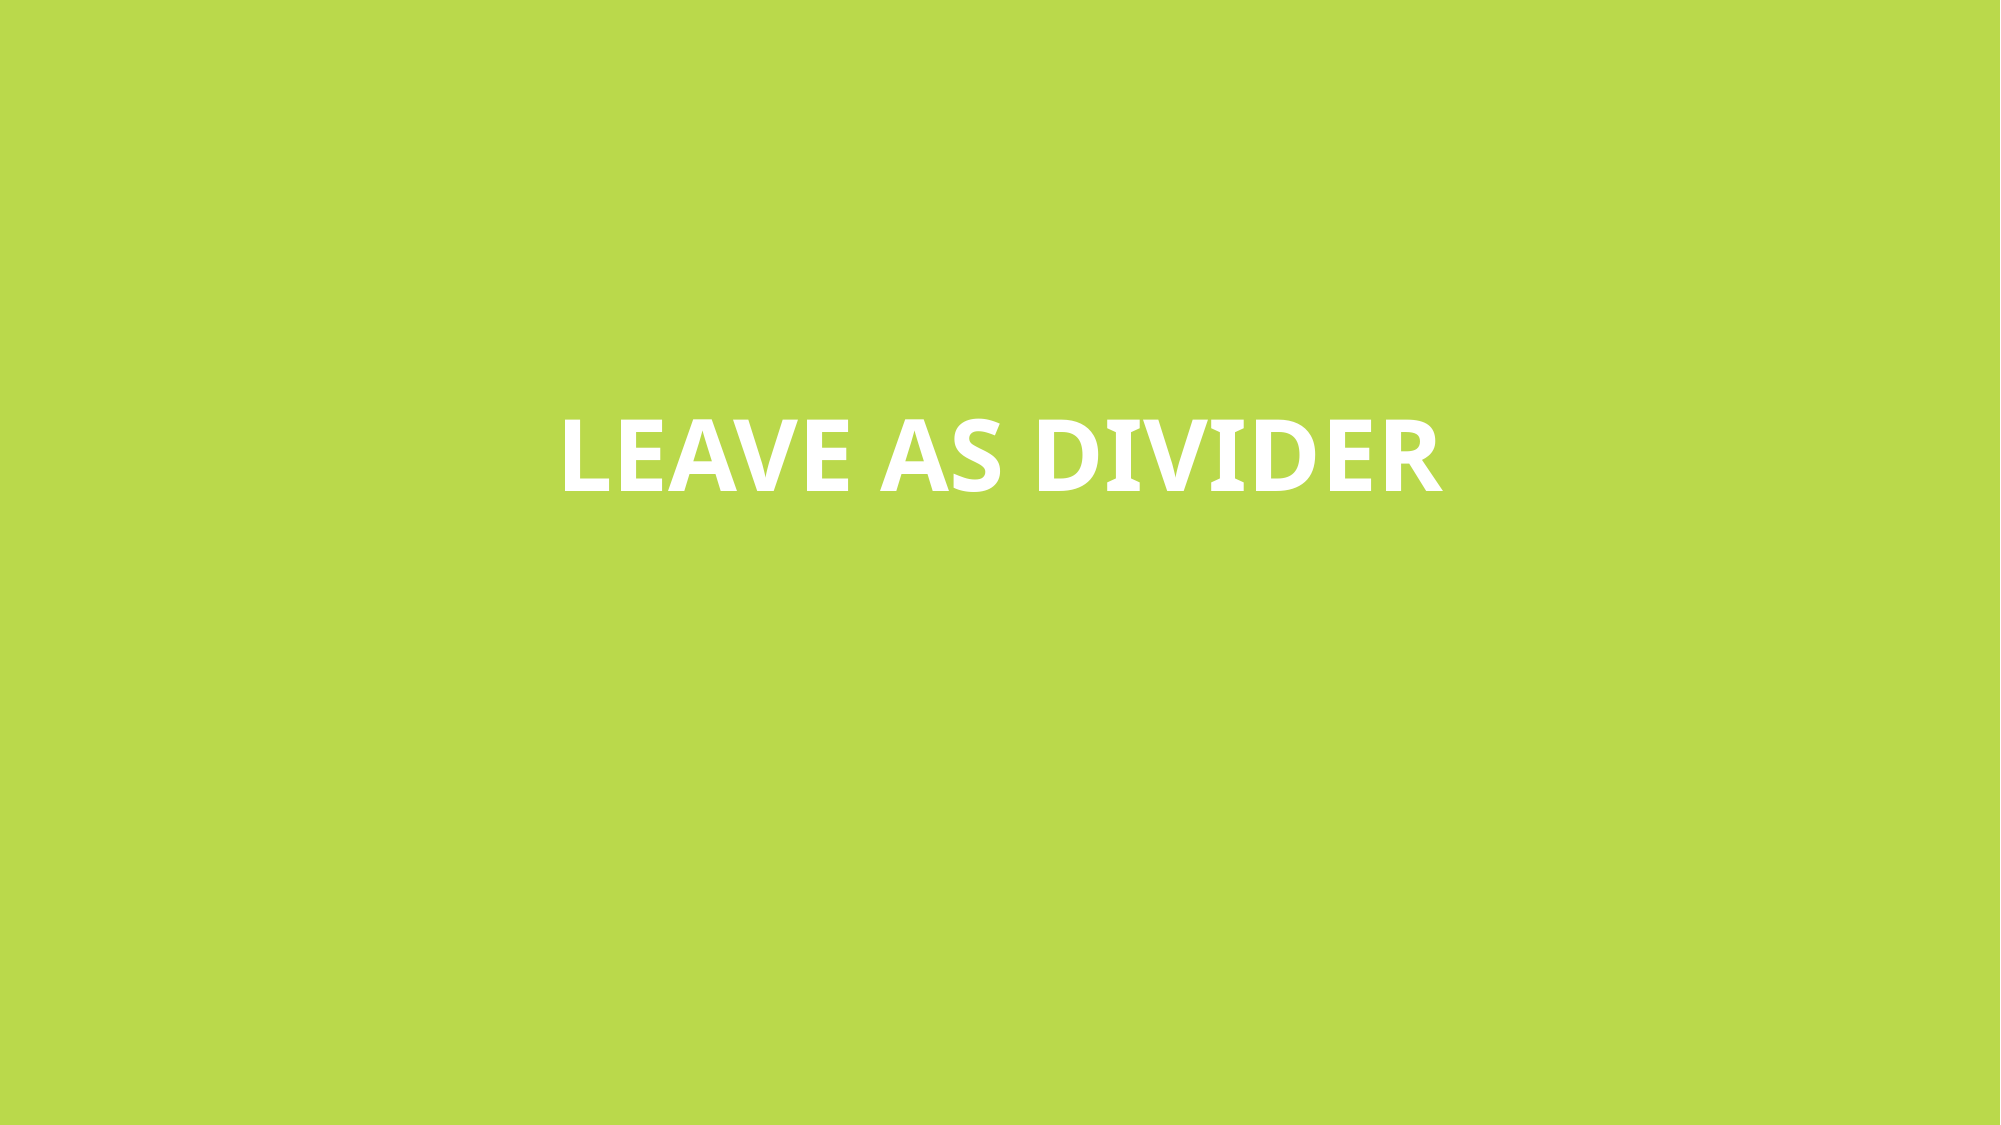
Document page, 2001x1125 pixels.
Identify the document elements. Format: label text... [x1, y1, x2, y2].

text_box LEAVE AS DIVIDER [437, 383, 1563, 519]
text_box [0, 0, 2000, 1125]
